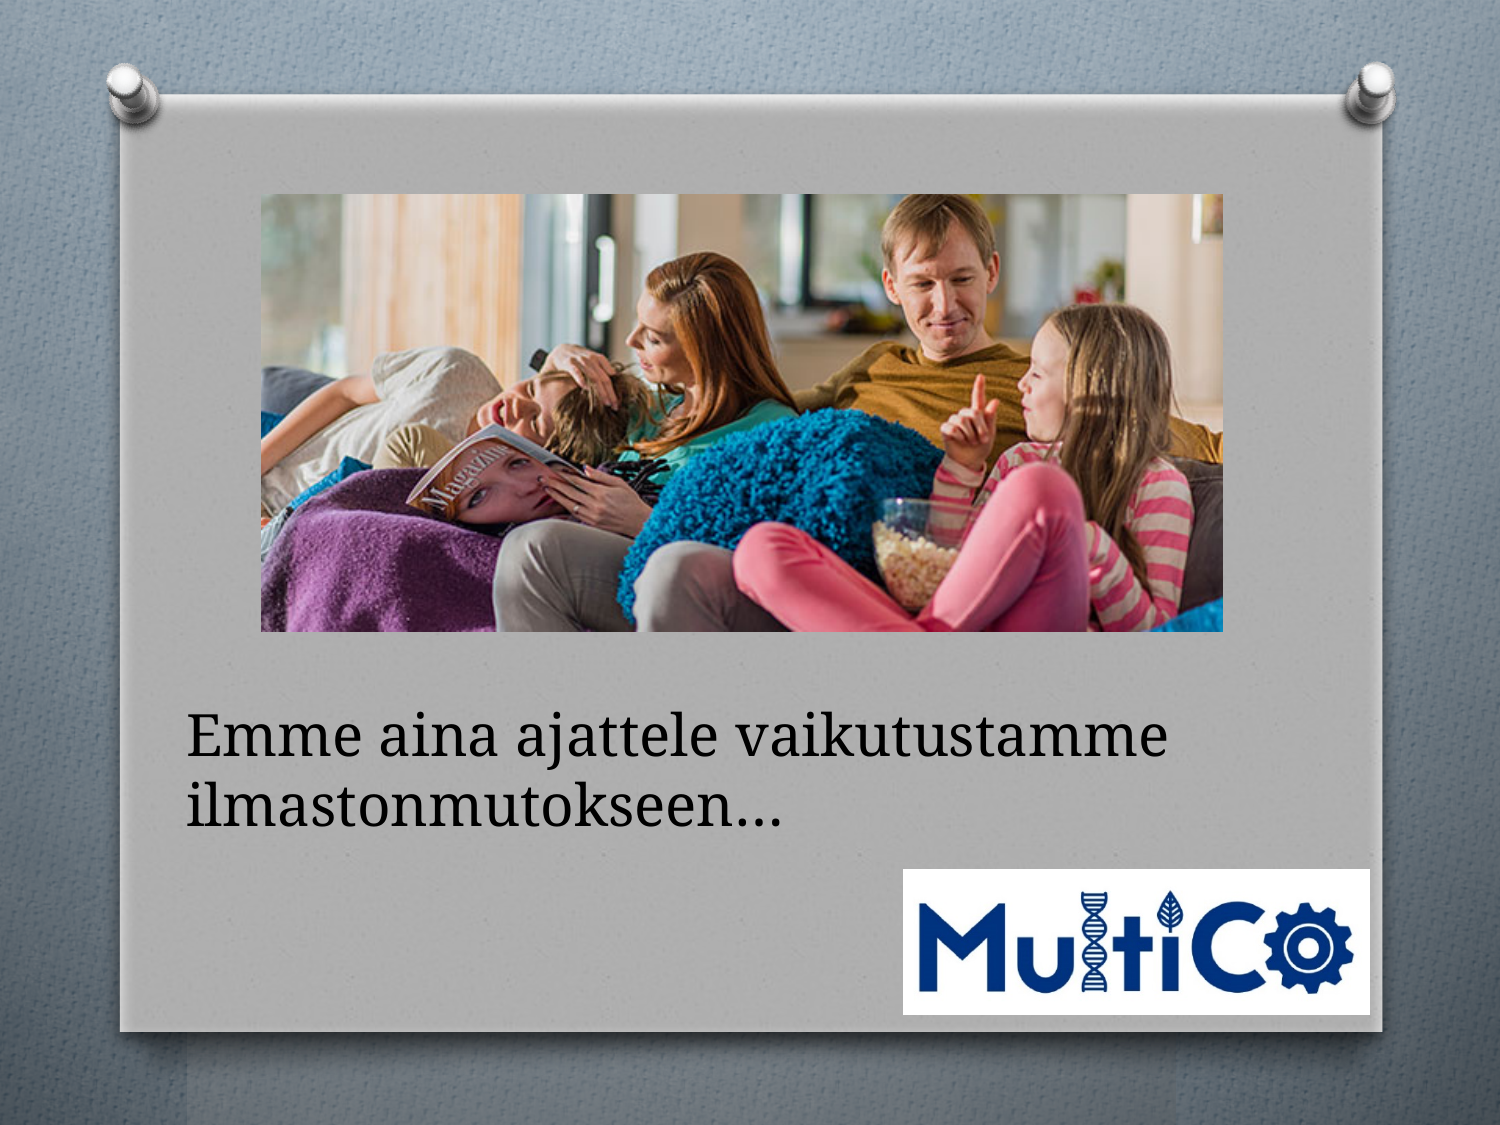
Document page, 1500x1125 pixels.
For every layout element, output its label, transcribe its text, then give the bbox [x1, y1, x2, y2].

picture [903, 869, 1370, 1016]
picture [1317, 35, 1439, 156]
picture [75, 29, 198, 153]
title Emme aina ajattele vaikutustamme ilmastonmutokseen… [171, 712, 1353, 823]
picture [261, 194, 1223, 633]
